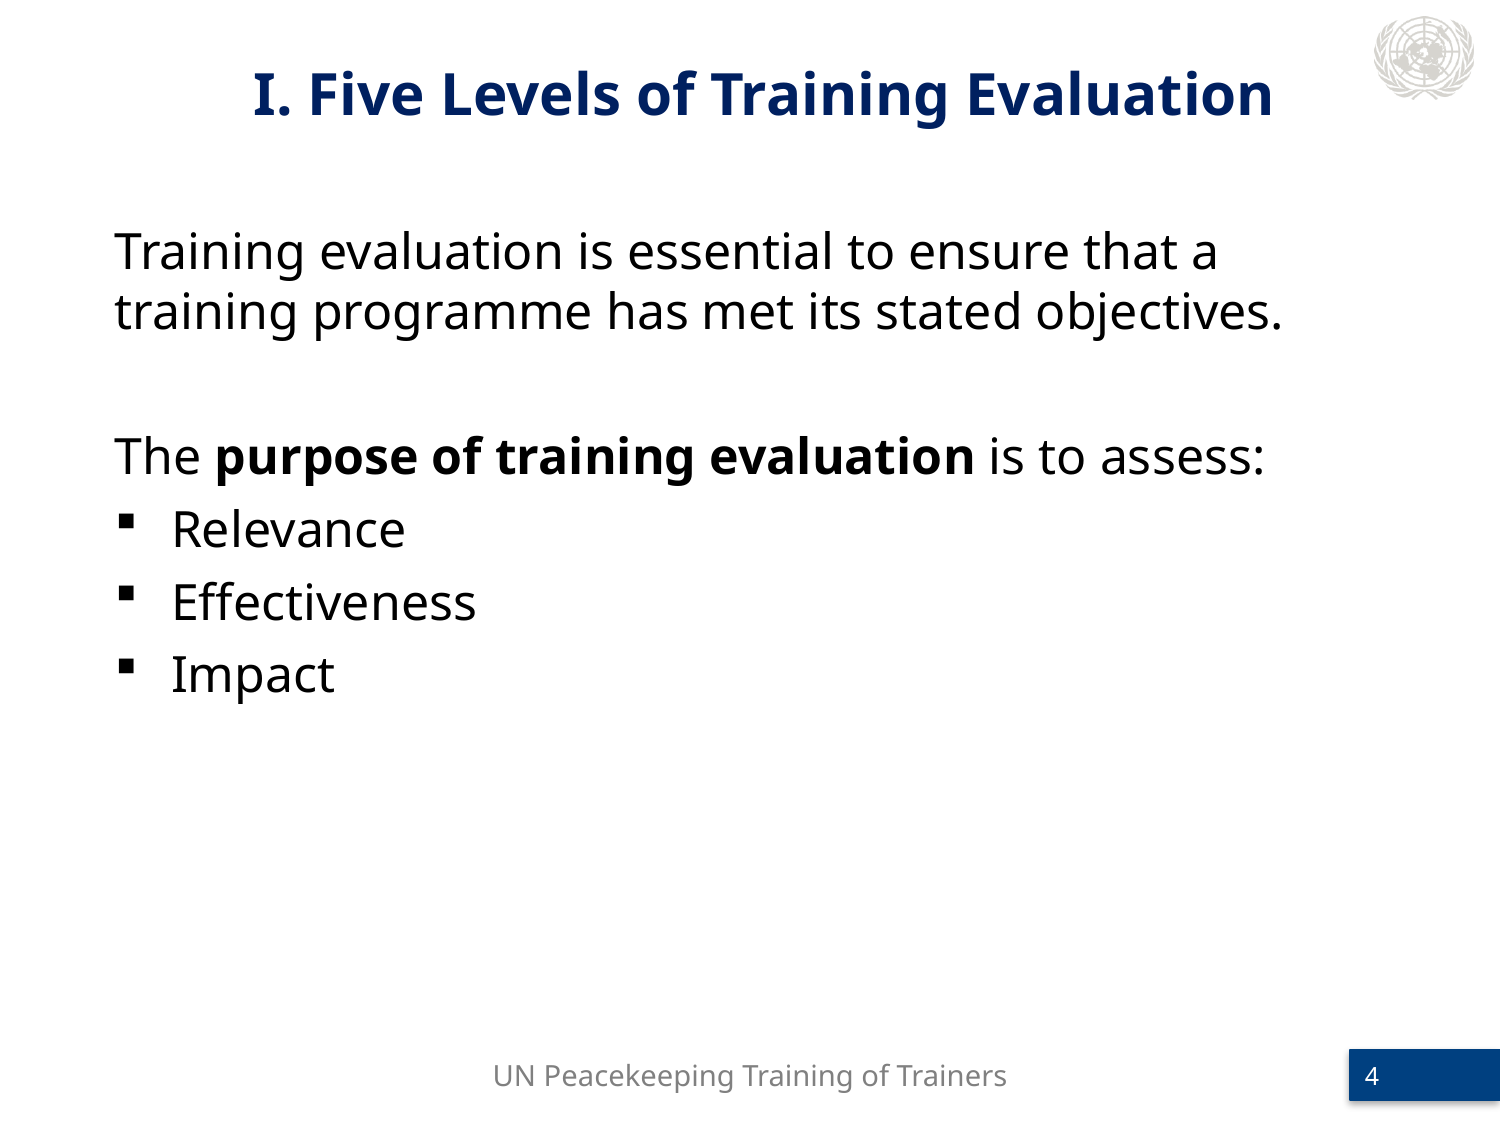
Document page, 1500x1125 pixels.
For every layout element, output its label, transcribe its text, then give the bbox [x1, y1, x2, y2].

picture [1374, 16, 1474, 101]
text_box Training evaluation is essential to ensure that a training programme has met its stated objectives. The purpose of training evaluation is to assess: Relevance Effectiveness Impact [99, 212, 1413, 710]
text_box UN Peacekeeping Training of Trainers [350, 1049, 1150, 1100]
text_box I. Five Levels of Training Evaluation [73, 48, 1427, 215]
text_box 4 [1349, 1049, 1500, 1101]
